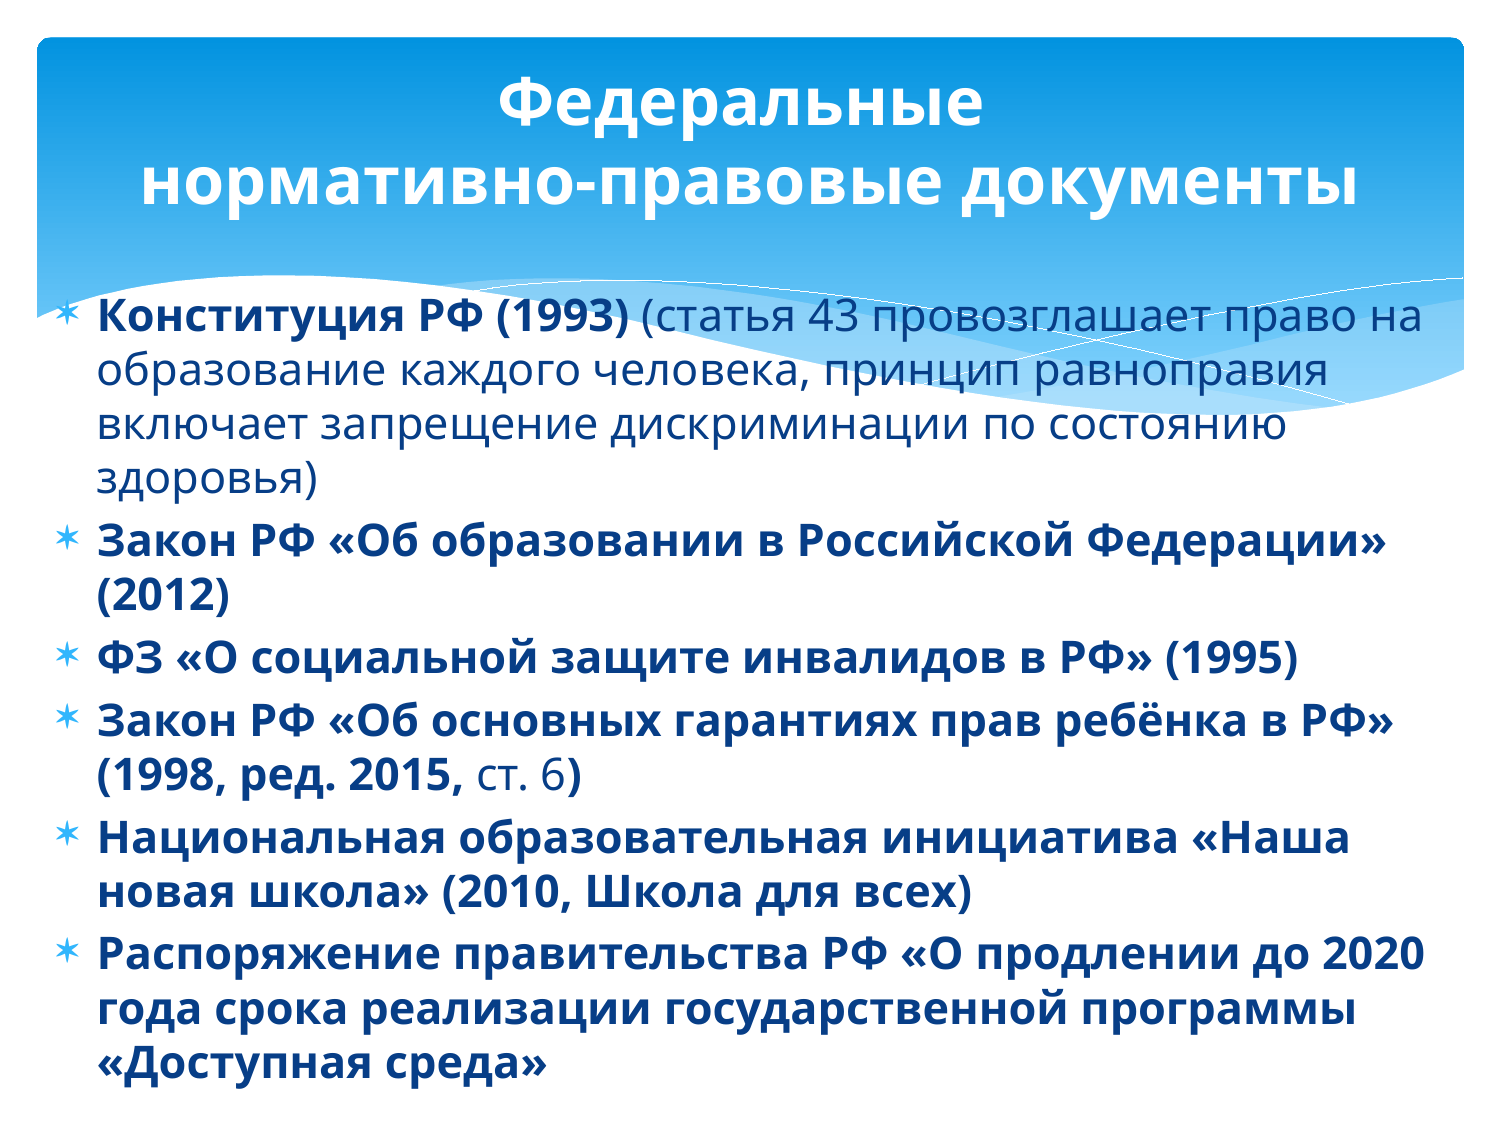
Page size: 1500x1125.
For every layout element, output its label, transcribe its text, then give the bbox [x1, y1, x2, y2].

list Конституция РФ (1993) (статья 43 провозглашает право на образование каждого человека, принцип равноправия включает запрещение дискриминации по состоянию здоровья) Закон РФ «Об образовании в Российской Федерации» (2012) ФЗ «О социальной защите инвалидов в РФ» (1995) Закон РФ «Об основных гарантиях прав ребёнка в РФ» (1998, ред. 2015, ст. 6) Национальная образовательная инициатива «Наша новая школа» (2010, Школа для всех) Распоряжение правительства РФ «О продлении до 2020 года срока реализации государственной программы «Доступная среда» [41, 278, 1459, 1100]
title Федеральные нормативно-правовые документы [75, 45, 1425, 232]
